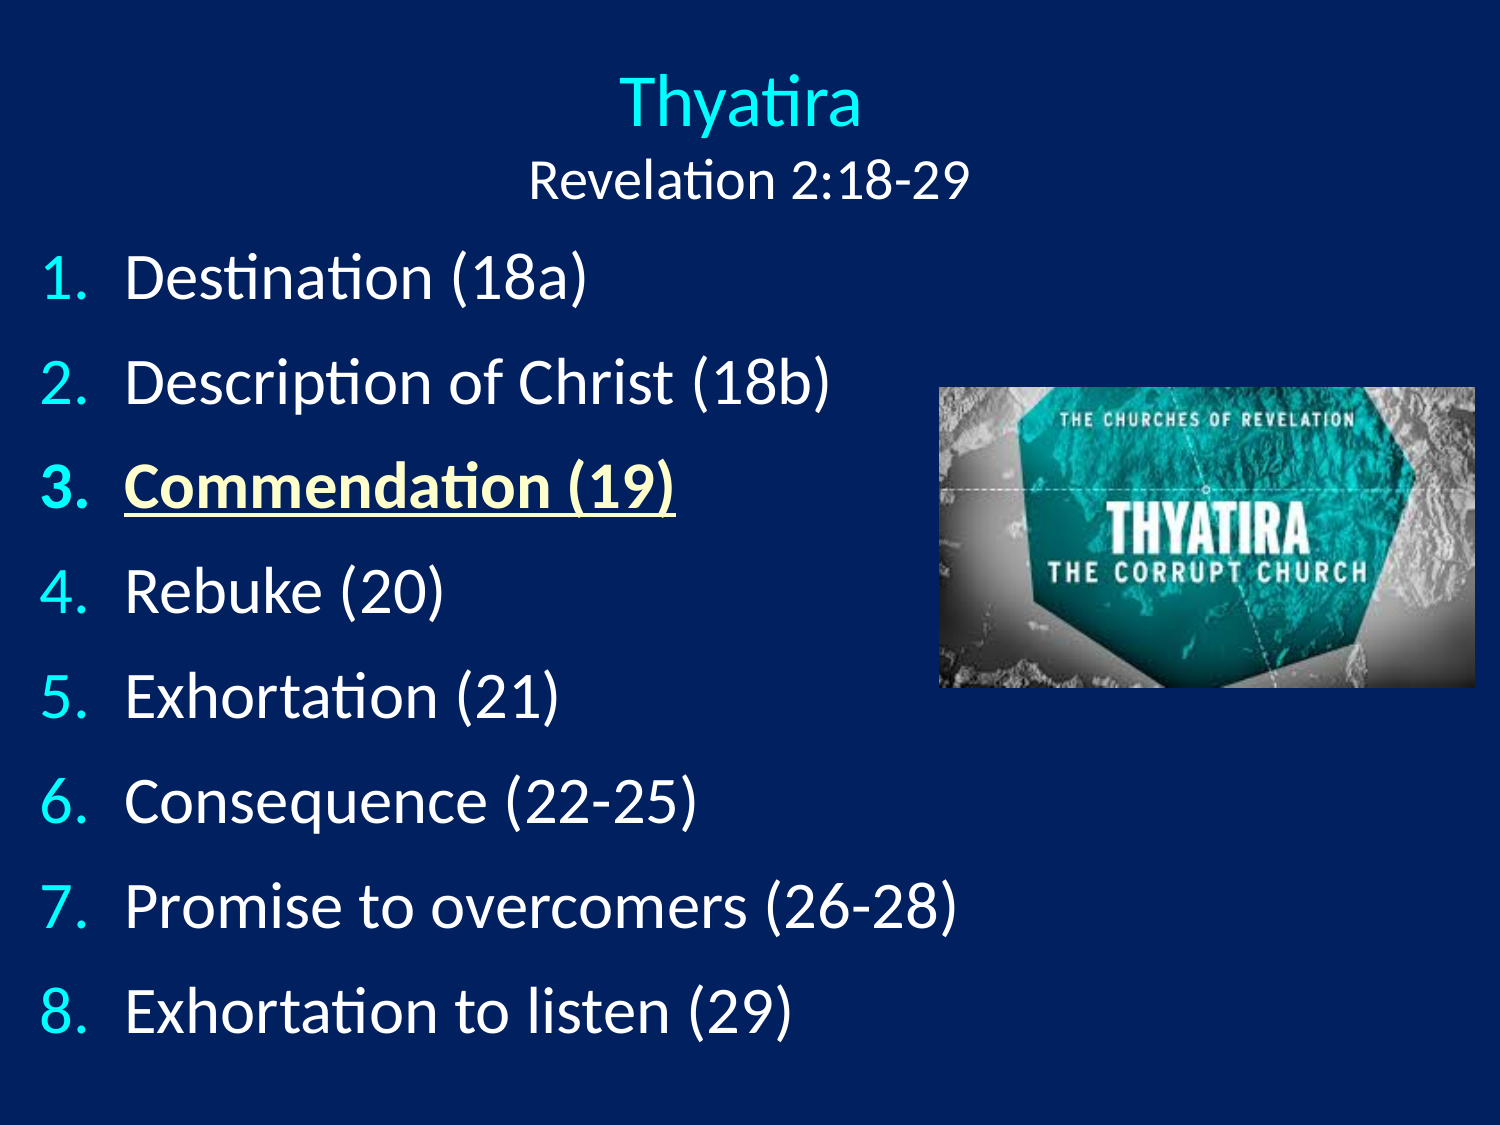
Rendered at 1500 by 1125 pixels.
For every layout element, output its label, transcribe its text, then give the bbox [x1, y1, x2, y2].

picture [939, 387, 1476, 688]
title Thyatira Revelation 2:18-29 [112, 37, 1388, 225]
list Destination (18a) Description of Christ (18b) Commendation (19) Rebuke (20) Exhortation (21) Consequence (22-25) Promise to overcomers (26-28) Exhortation to listen (29) [24, 224, 1013, 1101]
